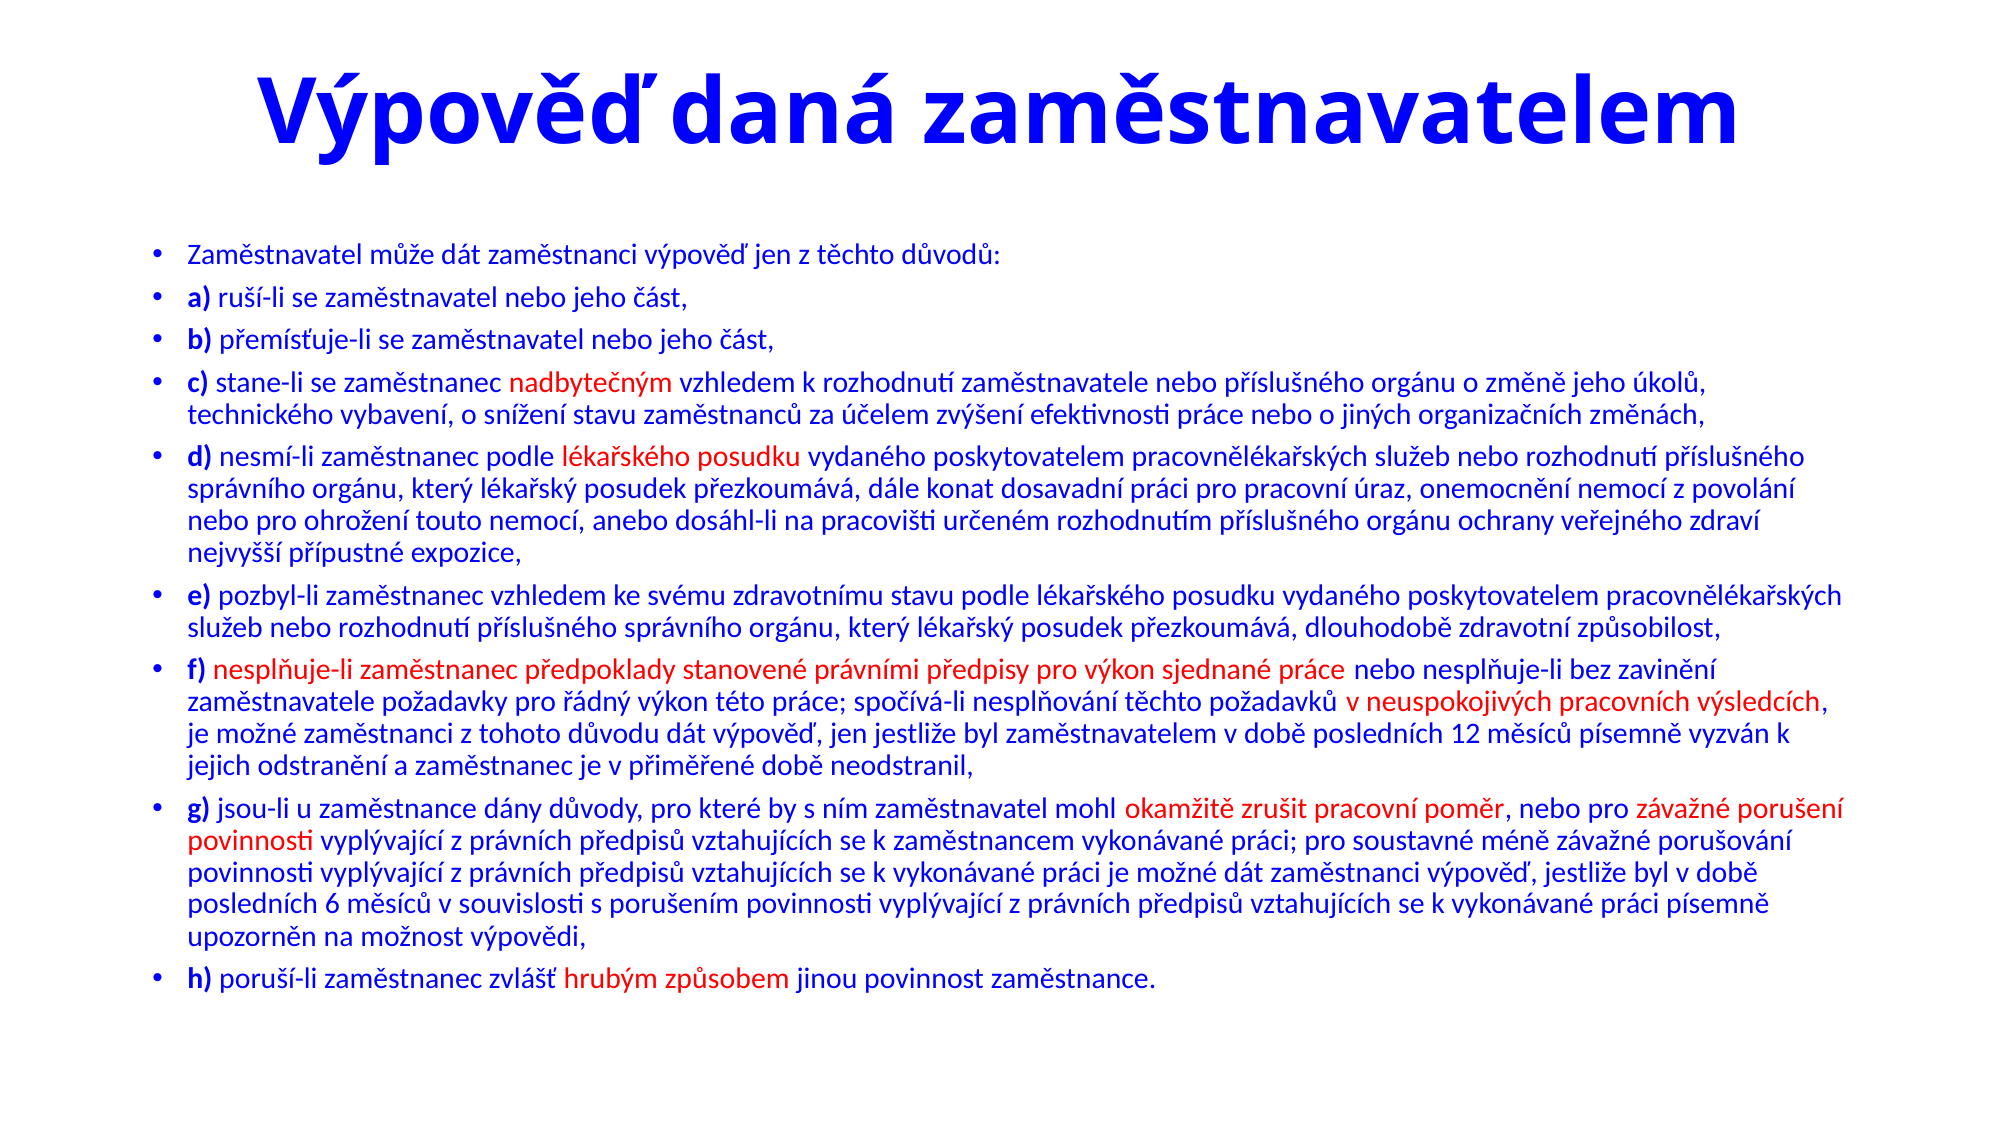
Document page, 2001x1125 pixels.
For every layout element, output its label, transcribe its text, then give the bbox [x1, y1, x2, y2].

title Výpověď daná zaměstnavatelem [137, 59, 1863, 231]
list Zaměstnavatel může dát zaměstnanci výpověď jen z těchto důvodů: a) ruší-li se zaměstnavatel nebo jeho část, b) přemísťuje-li se zaměstnavatel nebo jeho část, c) stane-li se zaměstnanec nadbytečným vzhledem k rozhodnutí zaměstnavatele nebo příslušného orgánu o změně jeho úkolů, technického vybavení, o snížení stavu zaměstnanců za účelem zvýšení efektivnosti práce nebo o jiných organizačních změnách, d) nesmí-li zaměstnanec podle lékařského posudku vydaného poskytovatelem pracovnělékařských služeb nebo rozhodnutí příslušného správního orgánu, který lékařský posudek přezkoumává, dále konat dosavadní práci pro pracovní úraz, onemocnění nemocí z povolání nebo pro ohrožení touto nemocí, anebo dosáhl-li na pracovišti určeném rozhodnutím příslušného orgánu ochrany veřejného zdraví nejvyšší přípustné expozice, e) pozbyl-li zaměstnanec vzhledem ke svému zdravotnímu stavu podle lékařského posudku vydaného poskytovatelem pracovnělékařských služeb nebo rozhodnutí příslušného správního orgánu, který lékařský posudek přezkoumává, dlouhodobě zdravotní způsobilost, f) nesplňuje-li zaměstnanec předpoklady stanovené právními předpisy pro výkon sjednané práce nebo nesplňuje-li bez zavinění zaměstnavatele požadavky pro řádný výkon této práce; spočívá-li nesplňování těchto požadavků v neuspokojivých pracovních výsledcích, je možné zaměstnanci z tohoto důvodu dát výpověď, jen jestliže byl zaměstnavatelem v době posledních 12 měsíců písemně vyzván k jejich odstranění a zaměstnanec je v přiměřené době neodstranil, g) jsou-li u zaměstnance dány důvody, pro které by s ním zaměstnavatel mohl okamžitě zrušit pracovní poměr, nebo pro závažné porušení povinnosti vyplývající z právních předpisů vztahujících se k zaměstnancem vykonávané práci; pro soustavné méně závažné porušování povinnosti vyplývající z právních předpisů vztahujících se k vykonávané práci je možné dát zaměstnanci výpověď, jestliže byl v době posledních 6 měsíců v souvislosti s porušením povinnosti vyplývající z právních předpisů vztahujících se k vykonávané práci písemně upozorněn na možnost výpovědi, h) poruší-li zaměstnanec zvlášť hrubým způsobem jinou povinnost zaměstnance. [137, 231, 1863, 1014]
